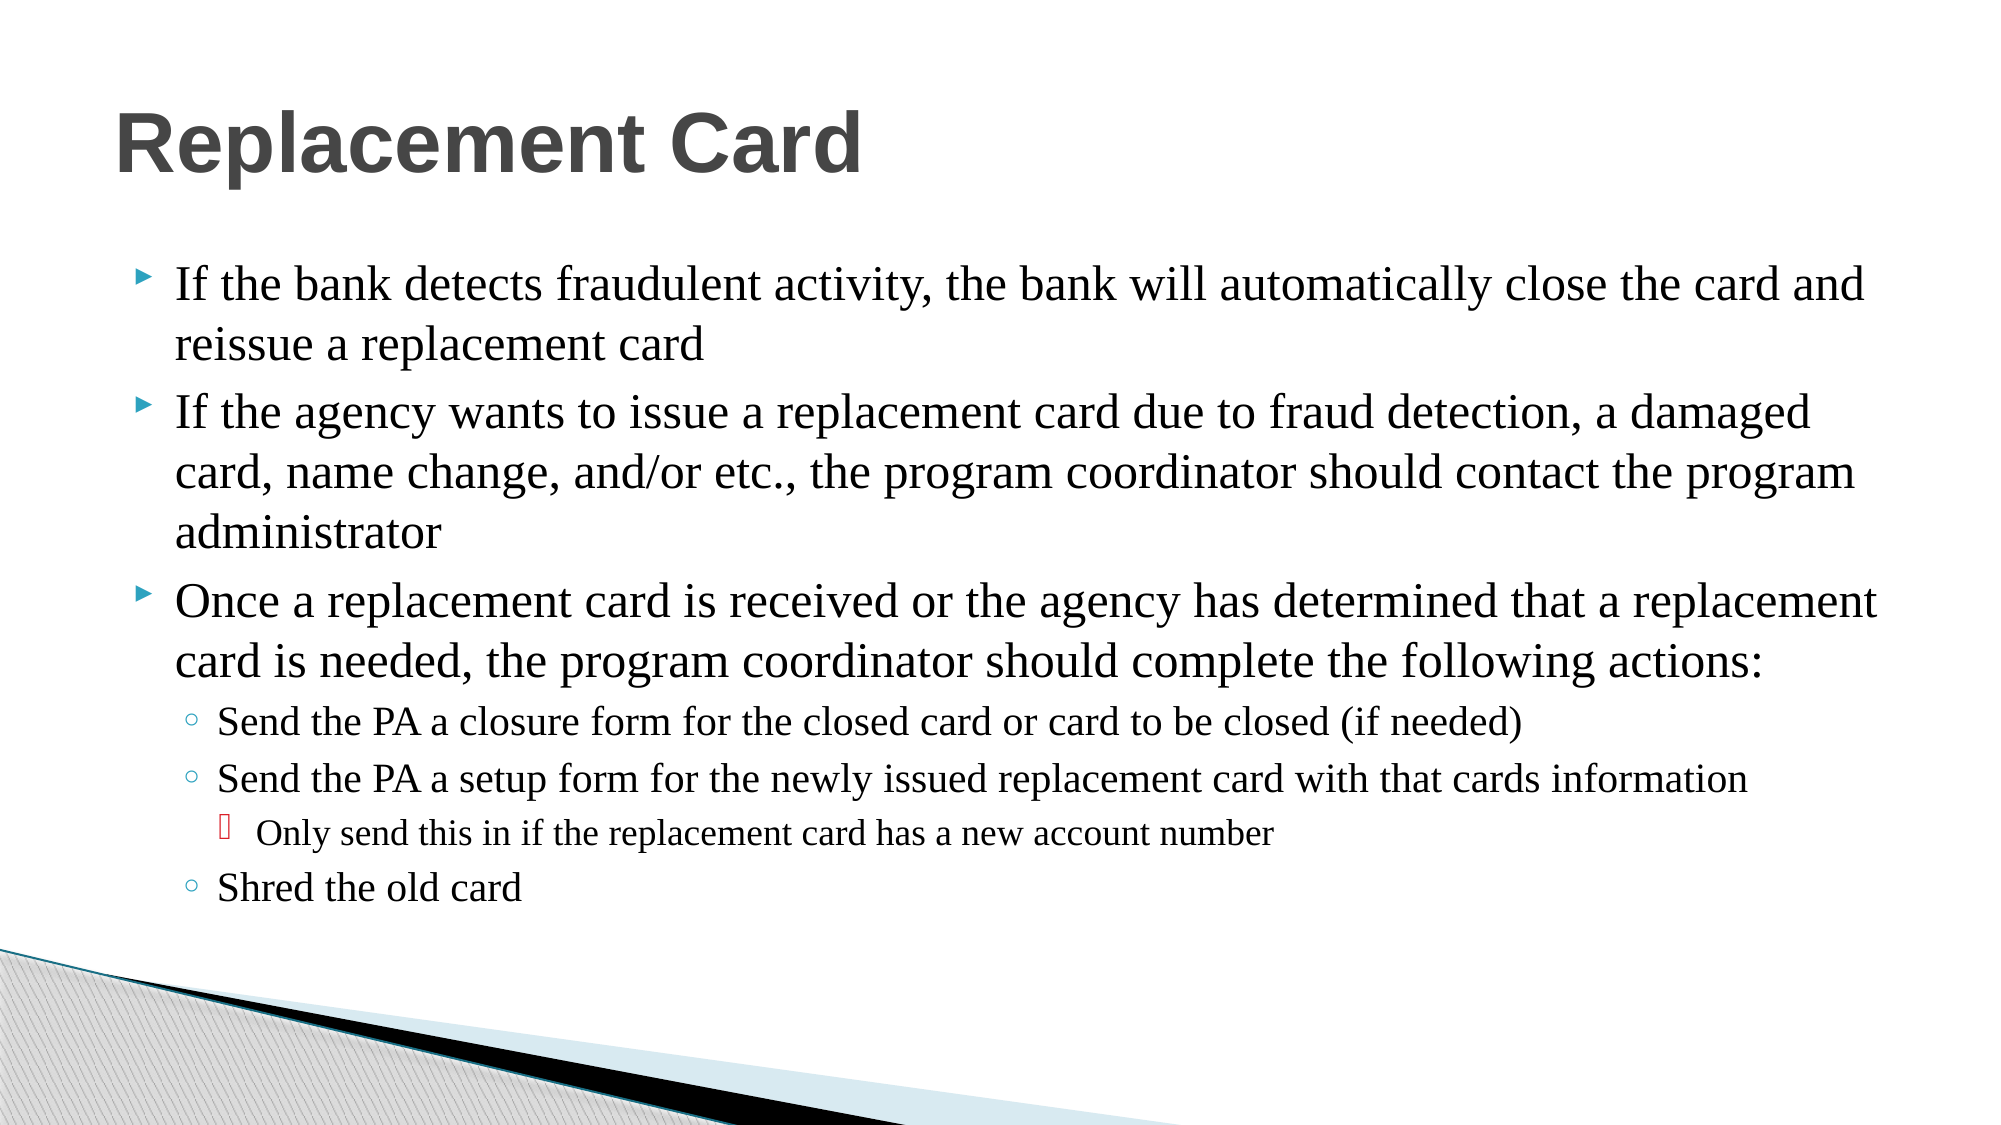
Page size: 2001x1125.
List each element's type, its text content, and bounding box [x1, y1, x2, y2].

list If the bank detects fraudulent activity, the bank will automatically close the card and reissue a replacement card If the agency wants to issue a replacement card due to fraud detection, a damaged card, name change, and/or etc., the program coordinator should contact the program administrator Once a replacement card is received or the agency has determined that a replacement card is needed, the program coordinator should complete the following actions: Send the PA a closure form for the closed card or card to be closed (if needed) Send the PA a setup form for the newly issued replacement card with that cards information Only send this in if the replacement card has a new account number Shred the old card [99, 242, 1901, 986]
title Replacement Card [99, 45, 1900, 233]
